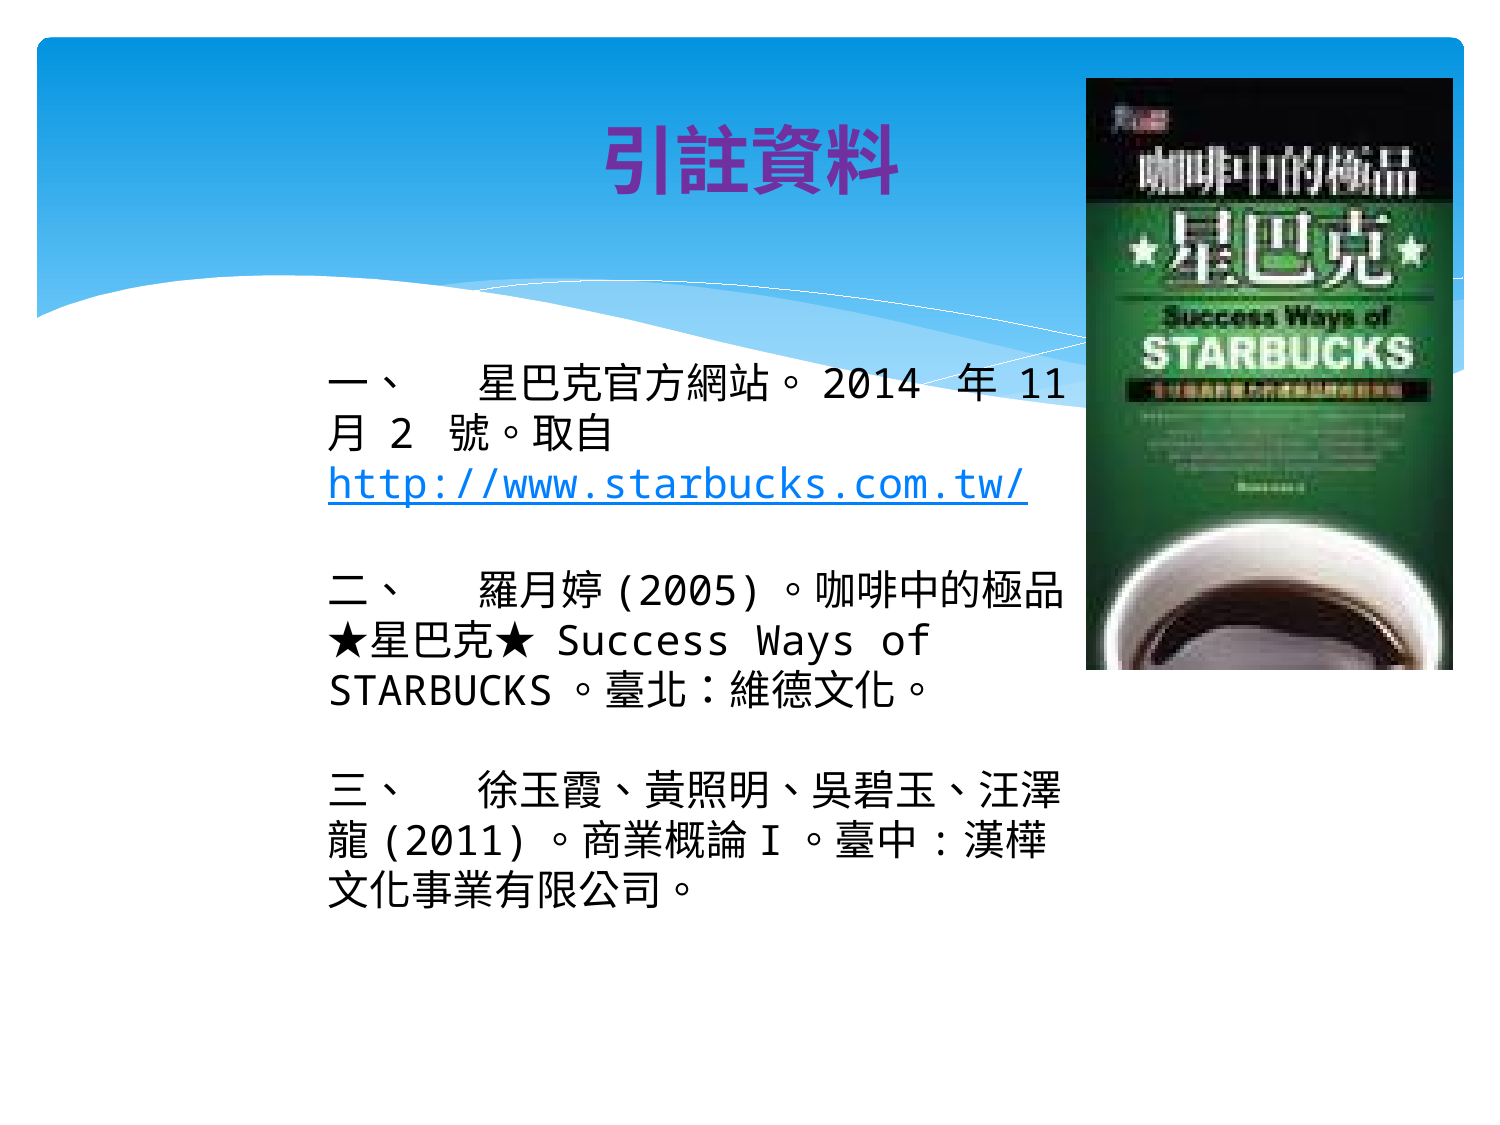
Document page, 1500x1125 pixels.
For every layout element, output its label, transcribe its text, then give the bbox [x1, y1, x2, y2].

title 引註資料 [75, 55, 1425, 261]
picture [1086, 79, 1453, 670]
text_box 一、 星巴克官方網站。2014 年 11 月 2 號。取自 http://www.starbucks.com.tw/ 二、 羅月婷(2005)。咖啡中的極品★星巴克★ Success Ways of STARBUCKS。臺北：維德文化。 三、 徐玉霞、黃照明、吳碧玉、汪澤龍(2011)。商業概論I。臺中:漢樺文化事業有限公司。 [312, 349, 1093, 922]
